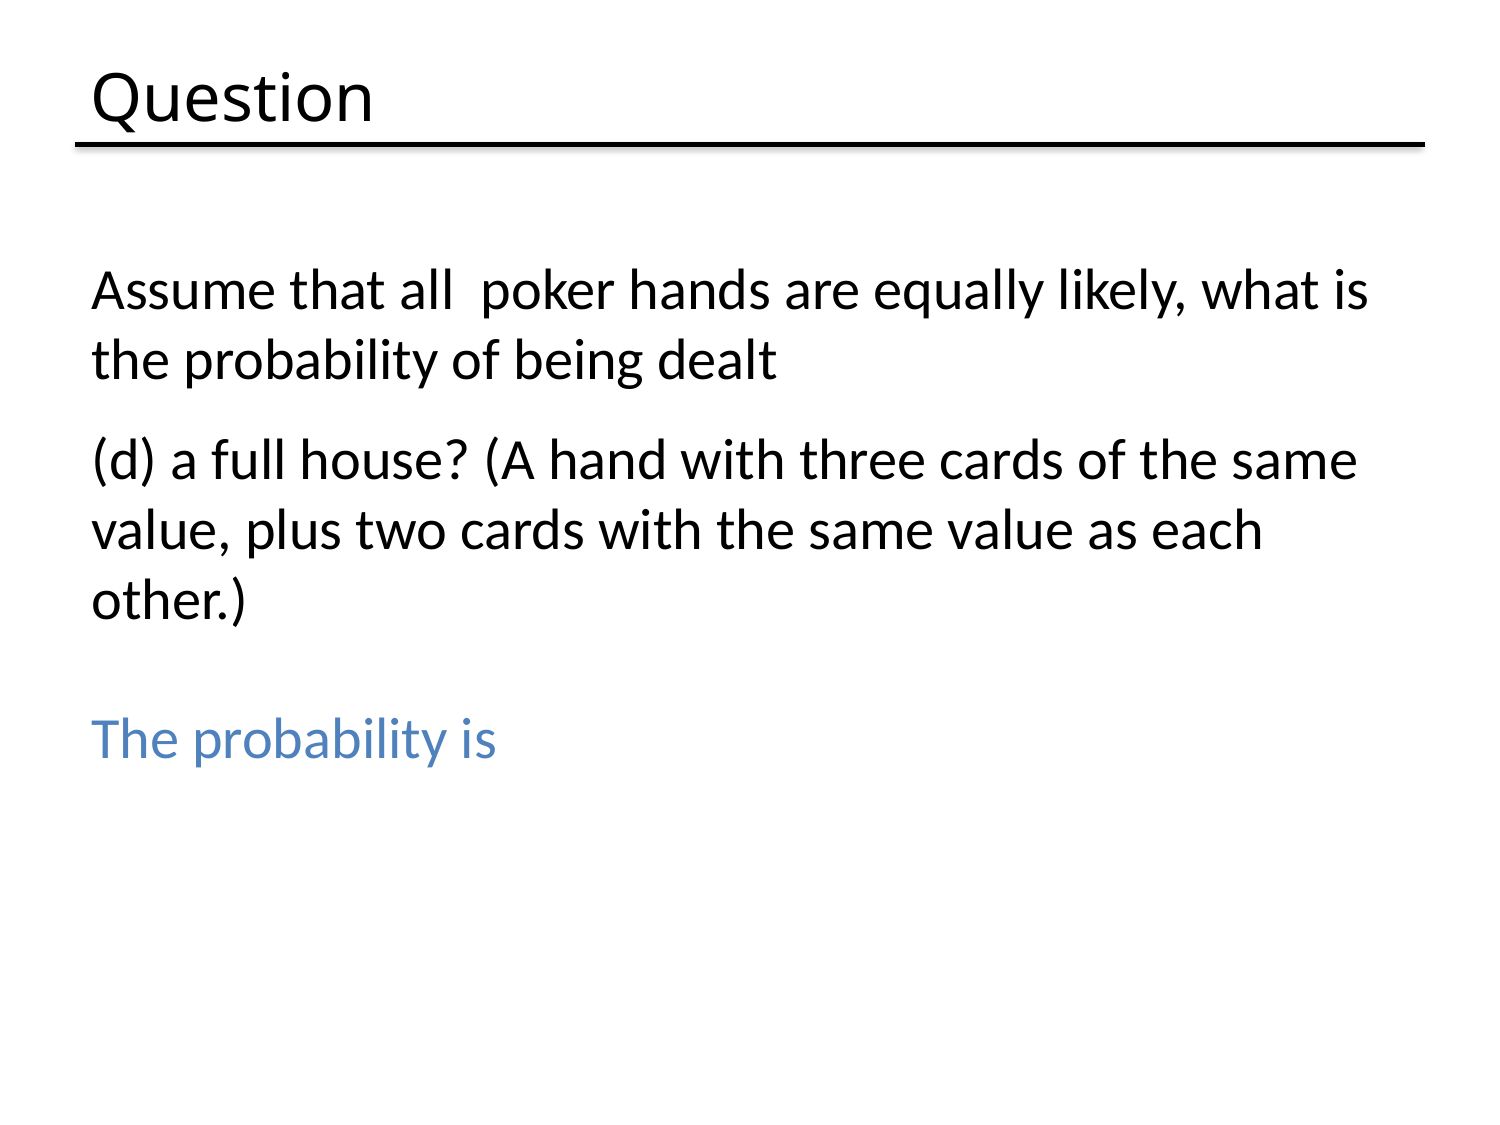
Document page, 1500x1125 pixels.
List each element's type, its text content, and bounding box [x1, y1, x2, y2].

title Question [75, 45, 1425, 145]
